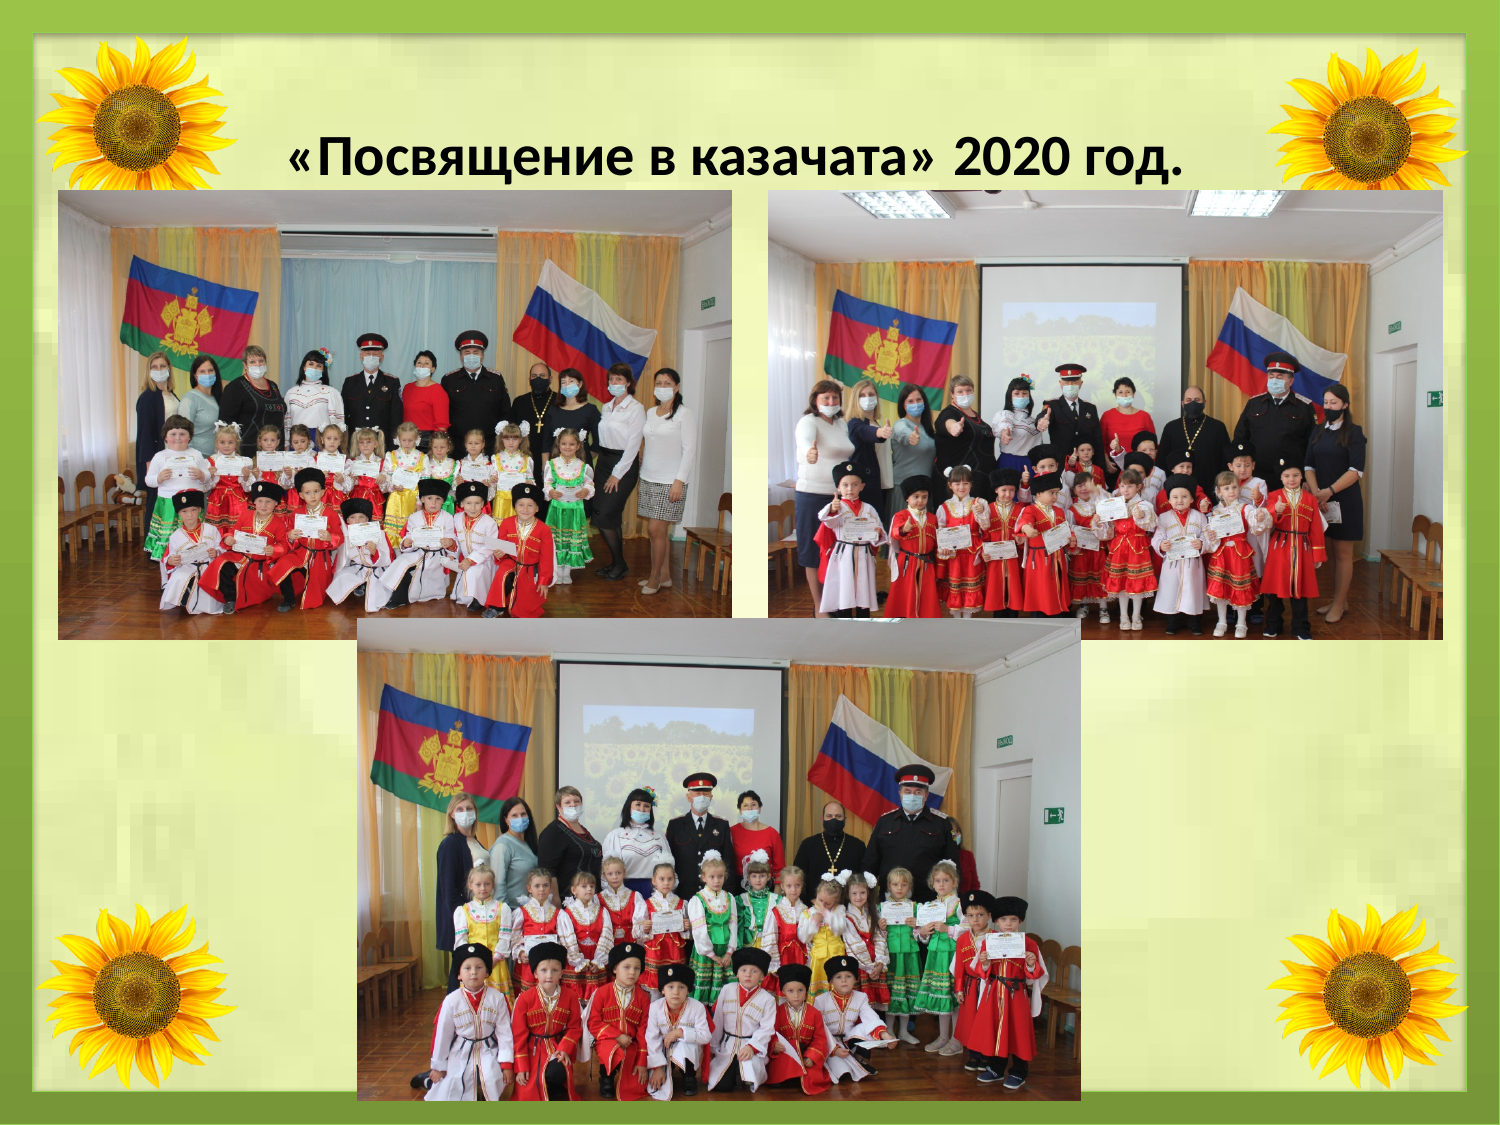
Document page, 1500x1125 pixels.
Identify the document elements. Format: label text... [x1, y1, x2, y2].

picture [33, 33, 1469, 1102]
text_box «Посвящение в казачата» 2020 год. [271, 109, 1201, 195]
